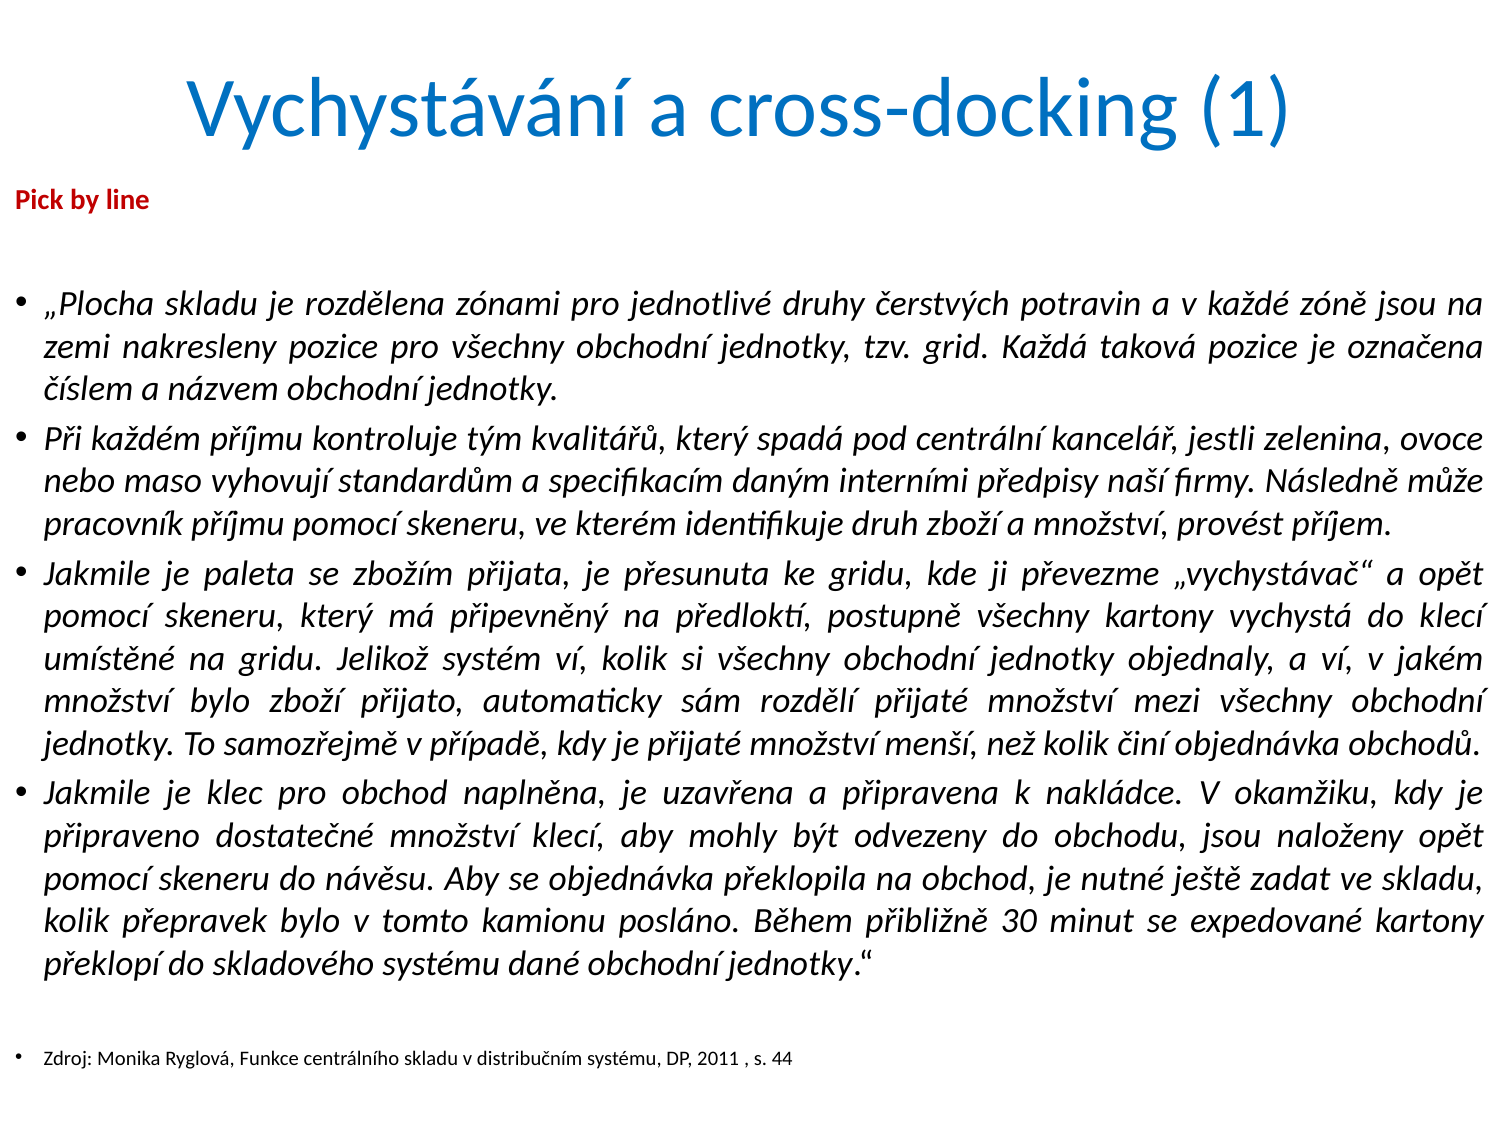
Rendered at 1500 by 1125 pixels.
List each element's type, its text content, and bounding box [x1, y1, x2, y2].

list Pick by line „Plocha skladu je rozdělena zónami pro jednotlivé druhy čerstvých potravin a v každé zóně jsou na zemi nakresleny pozice pro všechny obchodní jednotky, tzv. grid. Každá taková pozice je označena číslem a názvem obchodní jednotky. Při každém příjmu kontroluje tým kvalitářů, který spadá pod centrální kancelář, jestli zelenina, ovoce nebo maso vyhovují standardům a specifikacím daným interními předpisy naší firmy. Následně může pracovník příjmu pomocí skeneru, ve kterém identifikuje druh zboží a množství, provést příjem. Jakmile je paleta se zbožím přijata, je přesunuta ke gridu, kde ji převezme „vychystávač“ a opět pomocí skeneru, který má připevněný na předloktí, postupně všechny kartony vychystá do klecí umístěné na gridu. Jelikož systém ví, kolik si všechny obchodní jednotky objednaly, a ví, v jakém množství bylo zboží přijato, automaticky sám rozdělí přijaté množství mezi všechny obchodní jednotky. To samozřejmě v případě, kdy je přijaté množství menší, než kolik činí objednávka obchodů. Jakmile je klec pro obchod naplněna, je uzavřena a připravena k nakládce. V okamžiku, kdy je připraveno dostatečné množství klecí, aby mohly být odvezeny do obchodu, jsou naloženy opět pomocí skeneru do návěsu. Aby se objednávka překlopila na obchod, je nutné ještě zadat ve skladu, kolik přepravek bylo v tomto kamionu posláno. Během přibližně 30 minut se expedované kartony překlopí do skladového systému dané obchodní jednotky.“ Zdroj: Monika Ryglová, Funkce centrálního skladu v distribučním systému, DP, 2011 , s. 44 [0, 172, 1500, 1125]
title Vychystávání a cross-docking (1) [64, 42, 1415, 161]
